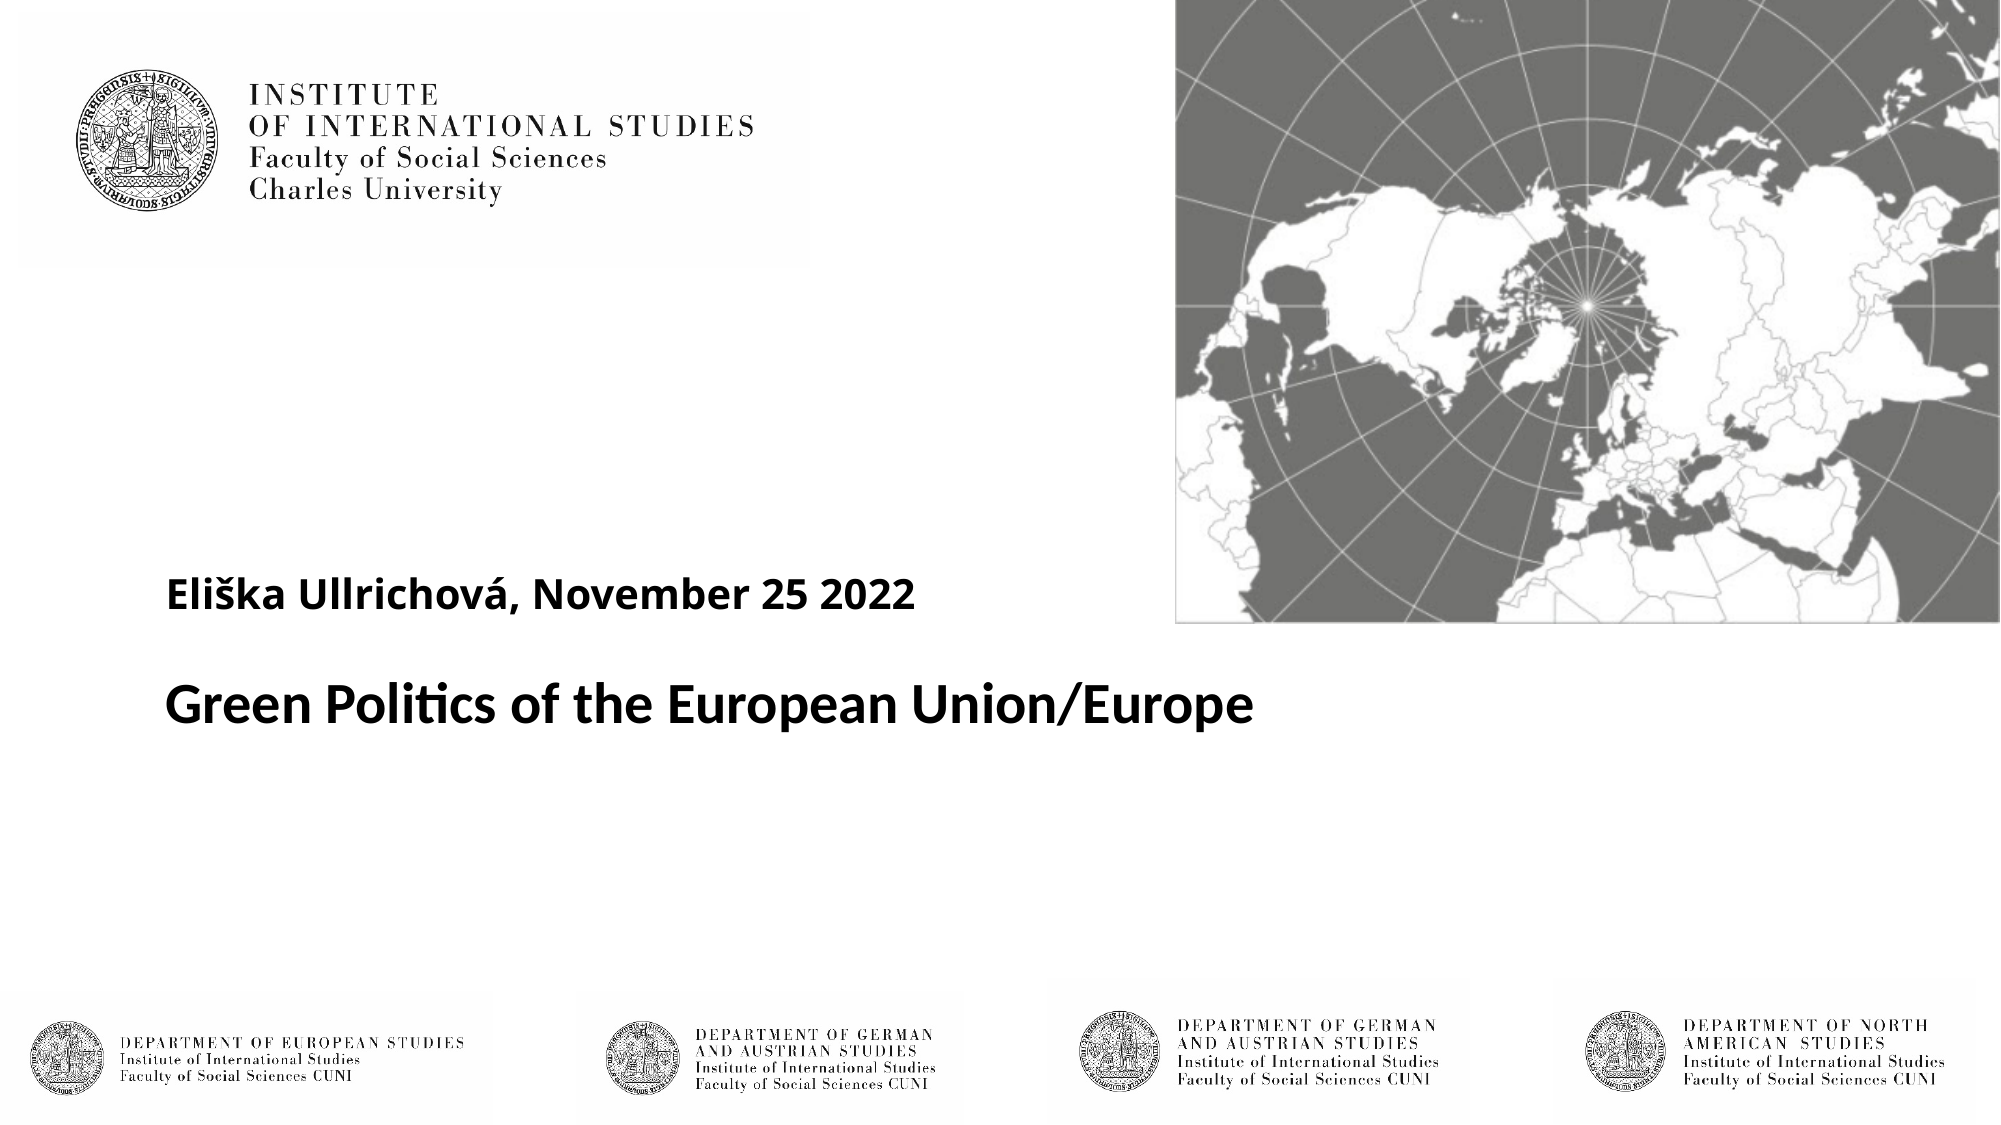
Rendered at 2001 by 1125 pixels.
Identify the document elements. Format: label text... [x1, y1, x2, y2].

picture [0, 991, 493, 1125]
picture [18, 12, 810, 268]
picture [576, 991, 964, 1125]
title Eliška Ullrichová, November 25 2022 [150, 530, 1154, 626]
picture [1553, 978, 1976, 1124]
picture [1175, 0, 2000, 624]
subtitle Green Politics of the European Union/Europe [150, 665, 1850, 762]
picture [1047, 978, 1470, 1124]
